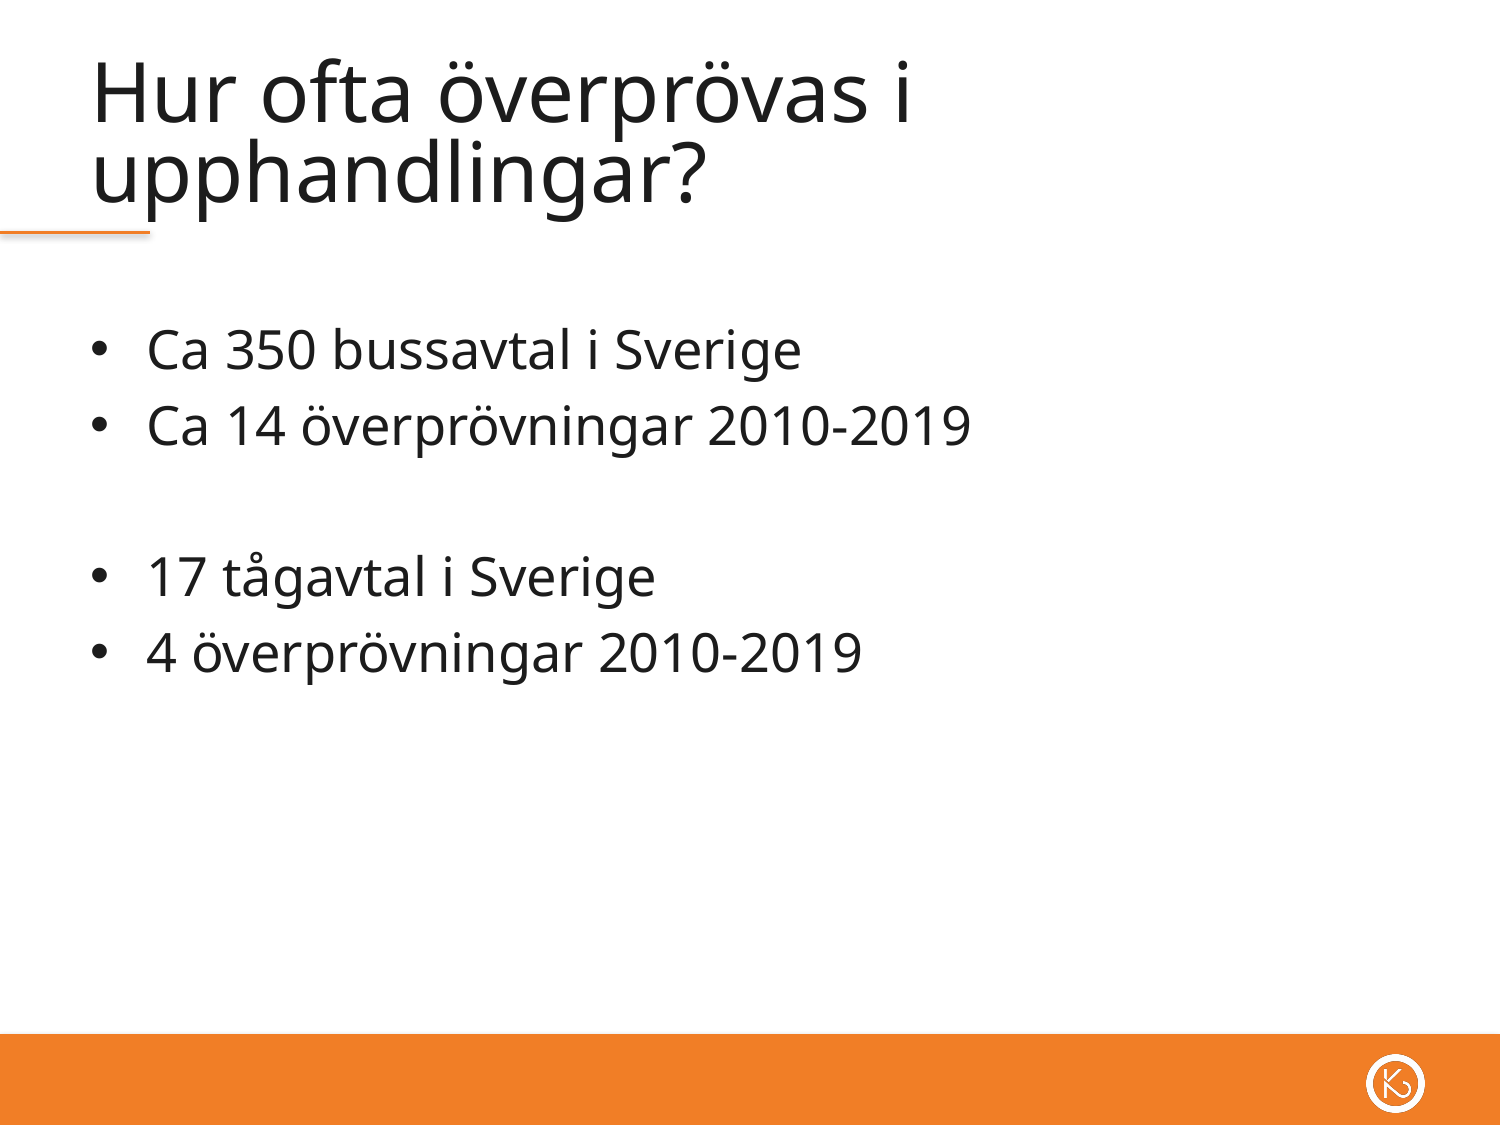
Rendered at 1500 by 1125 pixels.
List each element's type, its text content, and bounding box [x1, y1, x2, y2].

title Hur ofta överprövas i upphandlingar? [75, 45, 1425, 233]
list Ca 350 bussavtal i Sverige Ca 14 överprövningar 2010-2019 17 tågavtal i Sverige 4 överprövningar 2010-2019 [75, 307, 1425, 1005]
picture [1366, 1054, 1425, 1113]
